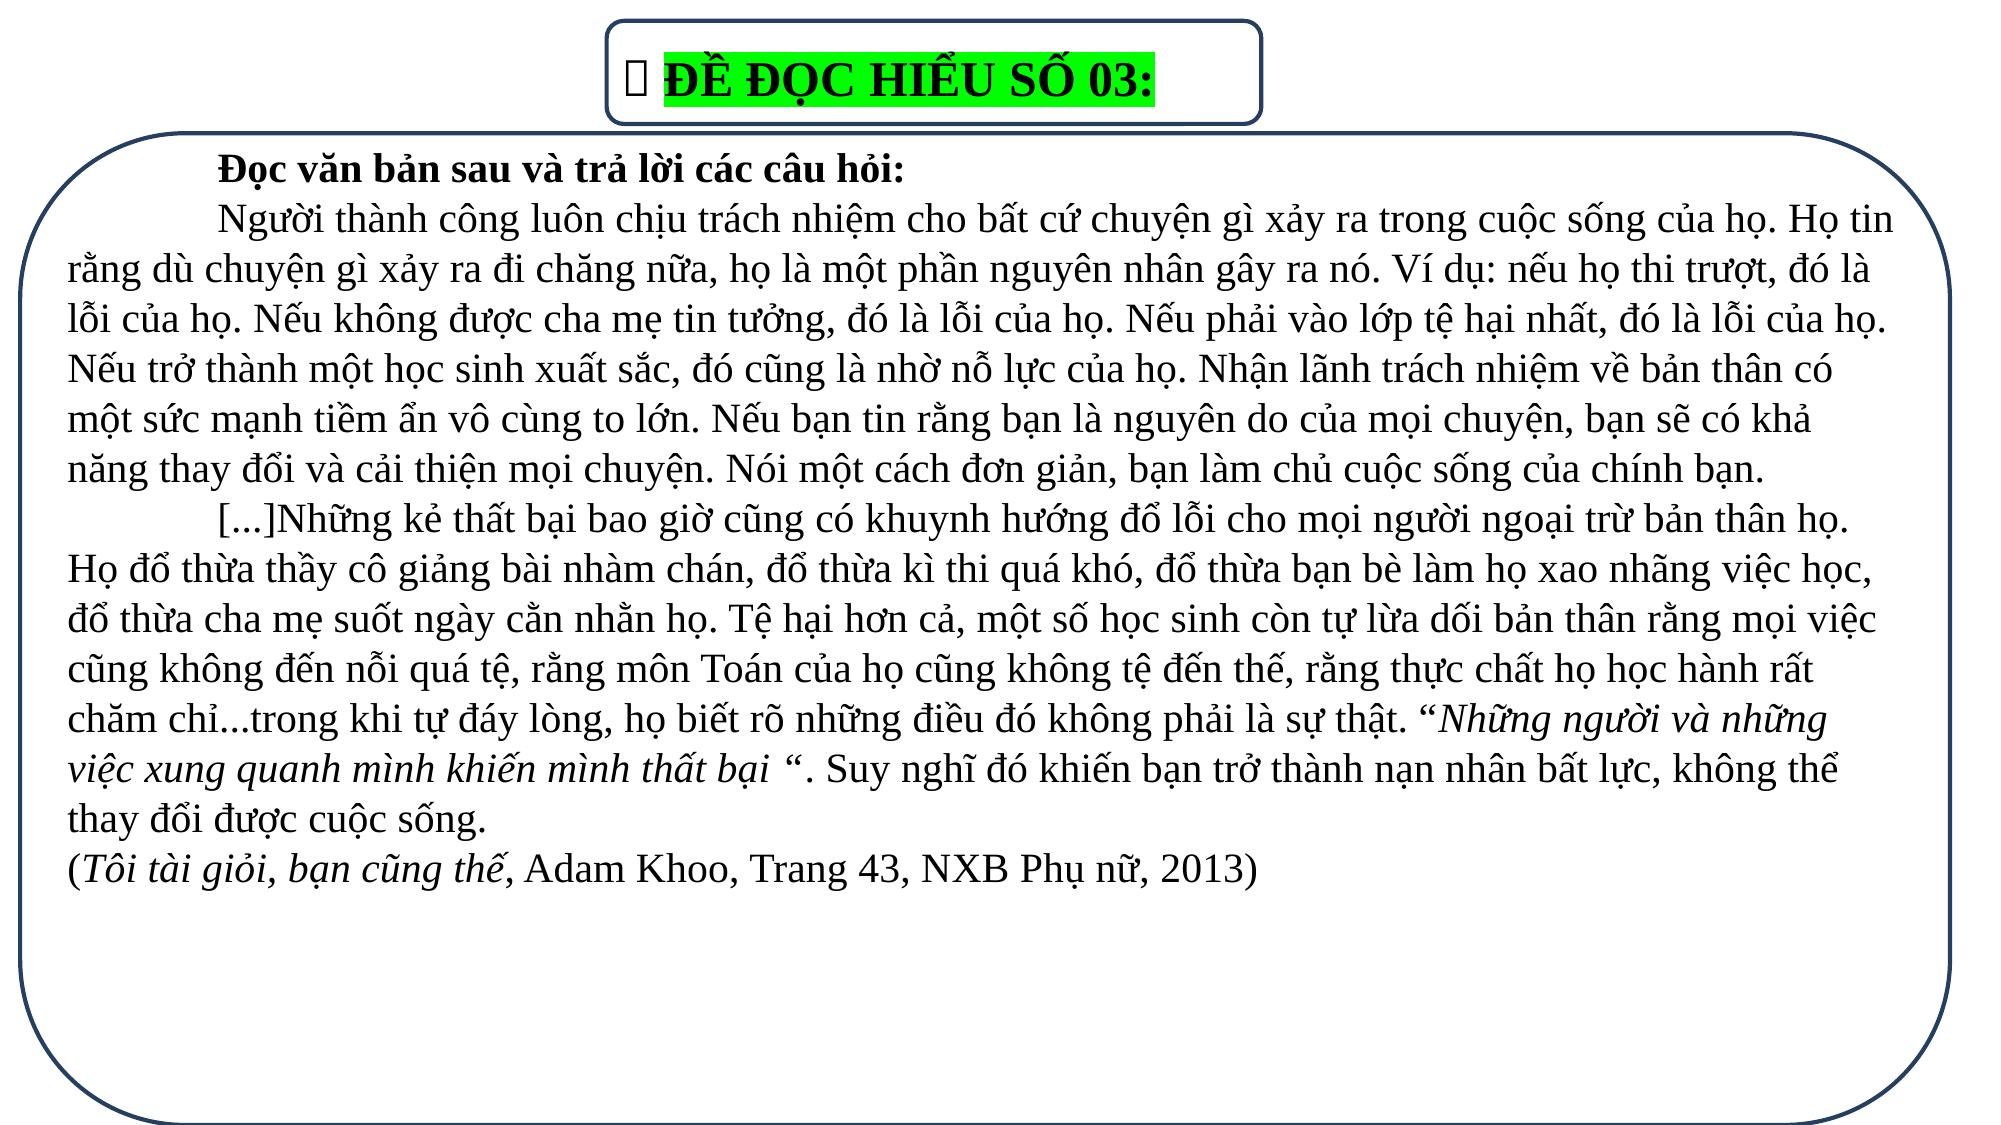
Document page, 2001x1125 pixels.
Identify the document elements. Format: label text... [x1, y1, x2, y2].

text_box Đọc văn bản sau và trả lời các câu hỏi: Người thành công luôn chịu trách nhiệm cho bất cứ chuyện gì xảy ra trong cuộc sống của họ. Họ tin rằng dù chuyện gì xảy ra đi chăng nữa, họ là một phần nguyên nhân gây ra nó. Ví dụ: nếu họ thi trượt, đó là lỗi của họ. Nếu không được cha mẹ tin tưởng, đó là lỗi của họ. Nếu phải vào lớp tệ hại nhất, đó là lỗi của họ. Nếu trở thành một học sinh xuất sắc, đó cũng là nhờ nỗ lực của họ. Nhận lãnh trách nhiệm về bản thân có một sức mạnh tiềm ẩn vô cùng to lớn. Nếu bạn tin rằng bạn là nguyên do của mọi chuyện, bạn sẽ có khả năng thay đổi và cải thiện mọi chuyện. Nói một cách đơn giản, bạn làm chủ cuộc sống của chính bạn. [...]Những kẻ thất bại bao giờ cũng có khuynh hướng đổ lỗi cho mọi người ngoại trừ bản thân họ. Họ đổ thừa thầy cô giảng bài nhàm chán, đổ thừa kì thi quá khó, đổ thừa bạn bè làm họ xao nhãng việc học, đổ thừa cha mẹ suốt ngày cằn nhằn họ. Tệ hại hơn cả, một số học sinh còn tự lừa dối bản thân rằng mọi việc cũng không đến nỗi quá tệ, rằng môn Toán của họ cũng không tệ đến thế, rằng thực chất họ học hành rất chăm chỉ...trong khi tự đáy lòng, họ biết rõ những điều đó không phải là sự thật. “Những người và những việc xung quanh mình khiến mình thất bại “. Suy nghĩ đó khiến bạn trở thành nạn nhân bất lực, không thể thay đổi được cuộc sống. (Tôi tài giỏi, bạn cũng thế, Adam Khoo, Trang 43, NXB Phụ nữ, 2013) [52, 133, 1918, 899]
text_box [20, 200, 1951, 1125]
text_box [609, 20, 1259, 29]
text_box [608, 114, 1260, 124]
text_box  ĐỀ ĐỌC HIỂU SỐ 03: [606, 29, 1607, 114]
